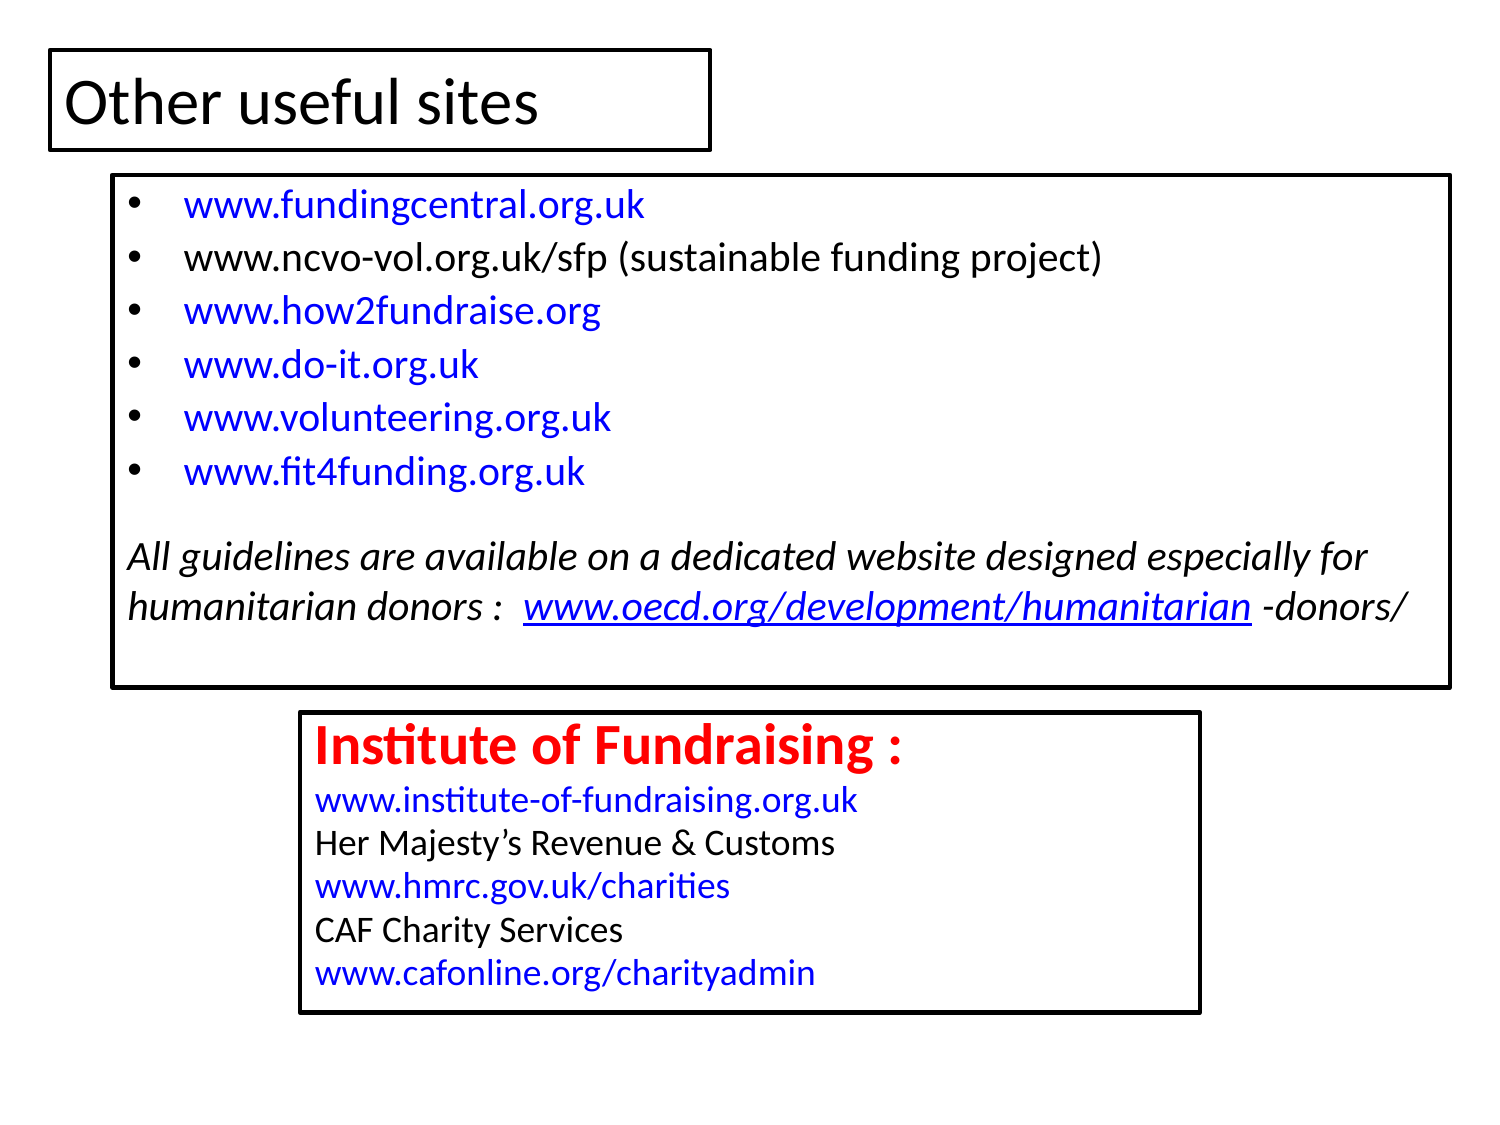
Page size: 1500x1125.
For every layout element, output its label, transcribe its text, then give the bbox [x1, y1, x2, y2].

text_box Institute of Fundraising : www.institute-of-fundraising.org.uk Her Majesty’s Revenue & Customs www.hmrc.gov.uk/charities CAF Charity Services www.cafonline.org/charityadmin [299, 712, 1200, 1013]
text_box www.fundingcentral.org.uk www.ncvo-vol.org.uk/sfp (sustainable funding project) www.how2fundraise.org www.do-it.org.uk www.volunteering.org.uk www.fit4funding.org.uk All guidelines are available on a dedicated website designed especially for humanitarian donors : www.oecd.org/development/humanitarian -donors/ [112, 174, 1450, 688]
text_box Other useful sites [50, 50, 711, 150]
